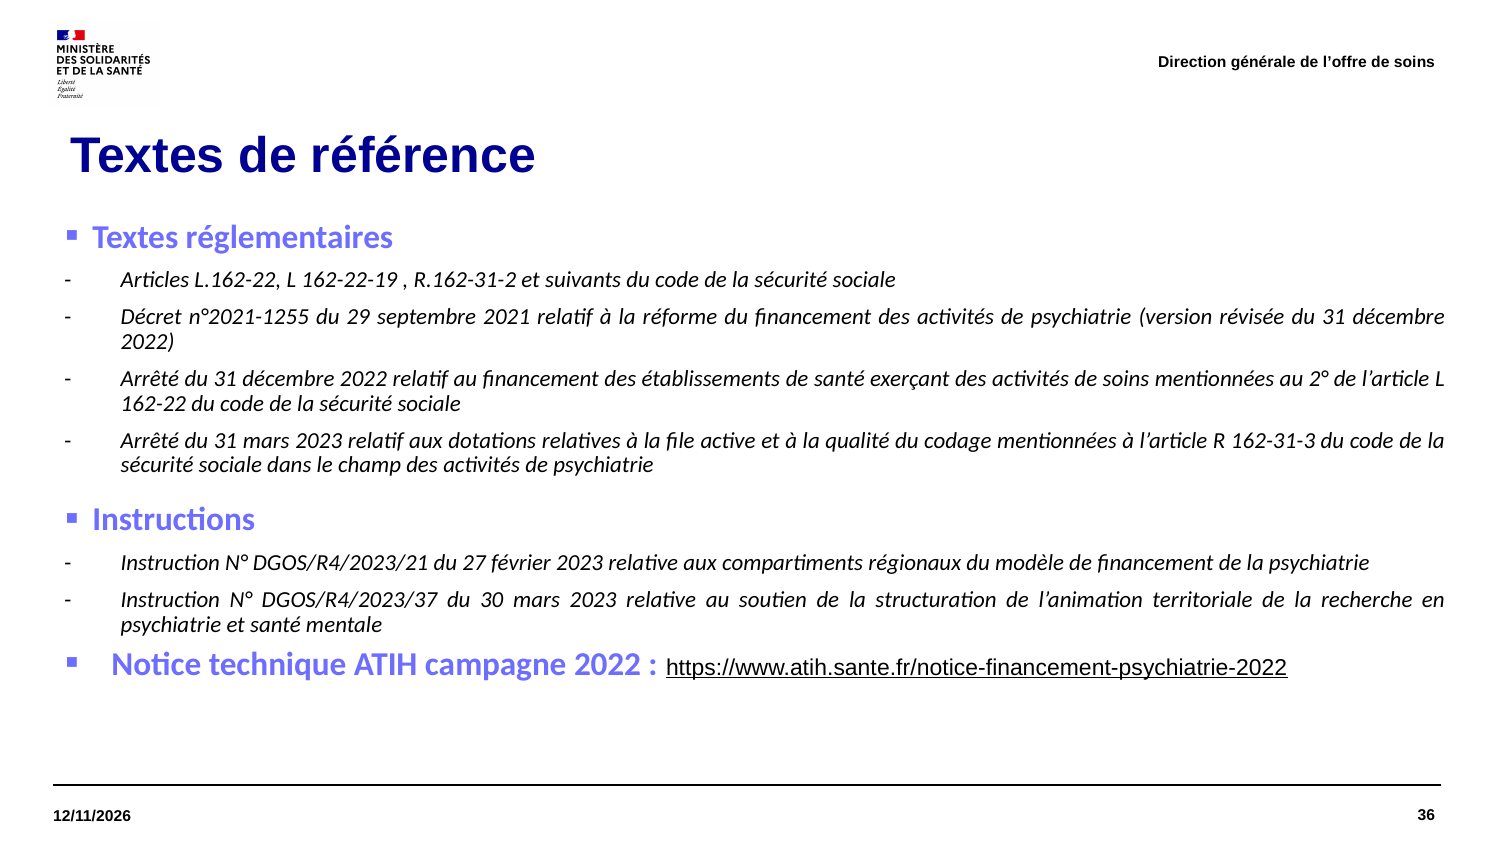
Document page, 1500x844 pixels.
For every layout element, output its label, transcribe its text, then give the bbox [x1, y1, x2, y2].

footer Direction générale de l’offre de soins [470, 32, 1436, 92]
slide_number 36 [1213, 784, 1436, 844]
title Textes de référence [53, 112, 1436, 201]
picture [47, 20, 160, 108]
table_header Textes réglementaires Articles L.162-22, L 162-22-19 , R.162-31-2 et suivants du code de la sécurité sociale Décret n°2021-1255 du 29 septembre 2021 relatif à la réforme du financement des activités de psychiatrie (version révisée du 31 décembre 2022) Arrêté du 31 décembre 2022 relatif au financement des établissements de santé exerçant des activités de soins mentionnées au 2° de l’article L 162-22 du code de la sécurité sociale Arrêté du 31 mars 2023 relatif aux dotations relatives à la file active et à la qualité du codage mentionnées à l’article R 162-31-3 du code de la sécurité sociale dans le champ des activités de psychiatrie Instructions Instruction N° DGOS/R4/2023/21 du 27 février 2023 relative aux compartiments régionaux du modèle de financement de la psychiatrie Instruction N° DGOS/R4/2023/37 du 30 mars 2023 relative au soutien de la structuration de l’animation territoriale de la recherche en psychiatrie et santé mentale Notice technique ATIH campagne 2022 : https://www.atih.sante.fr/notice-financement-psychiatrie-2022 [53, 221, 1458, 741]
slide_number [53, 787, 252, 844]
